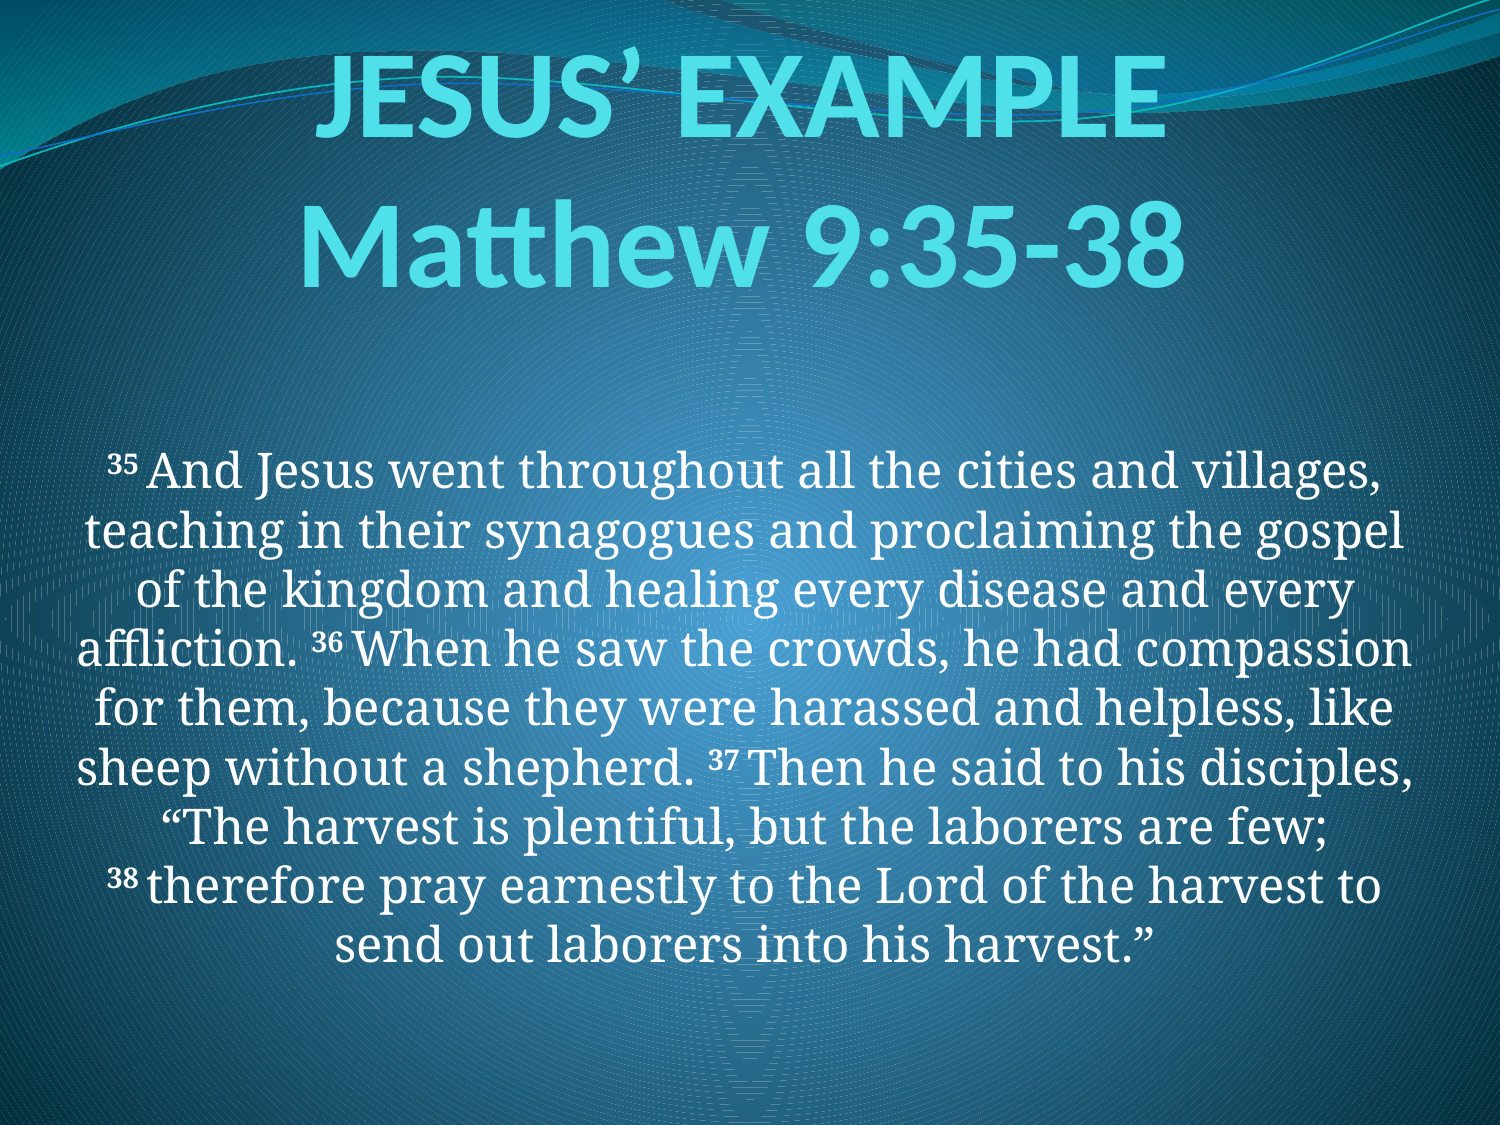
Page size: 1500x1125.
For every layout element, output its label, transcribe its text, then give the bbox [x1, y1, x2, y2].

subtitle 35 And Jesus went throughout all the cities and villages, teaching in their synagogues and proclaiming the gospel of the kingdom and healing every disease and every affliction. 36 When he saw the crowds, he had compassion for them, because they were harassed and helpless, like sheep without a shepherd. 37 Then he said to his disciples, “The harvest is plentiful, but the laborers are few; 38 therefore pray earnestly to the Lord of the harvest to send out laborers into his harvest.” [62, 224, 1438, 988]
title JESUS’ EXAMPLE Matthew 9:35-38 [99, 12, 1388, 224]
